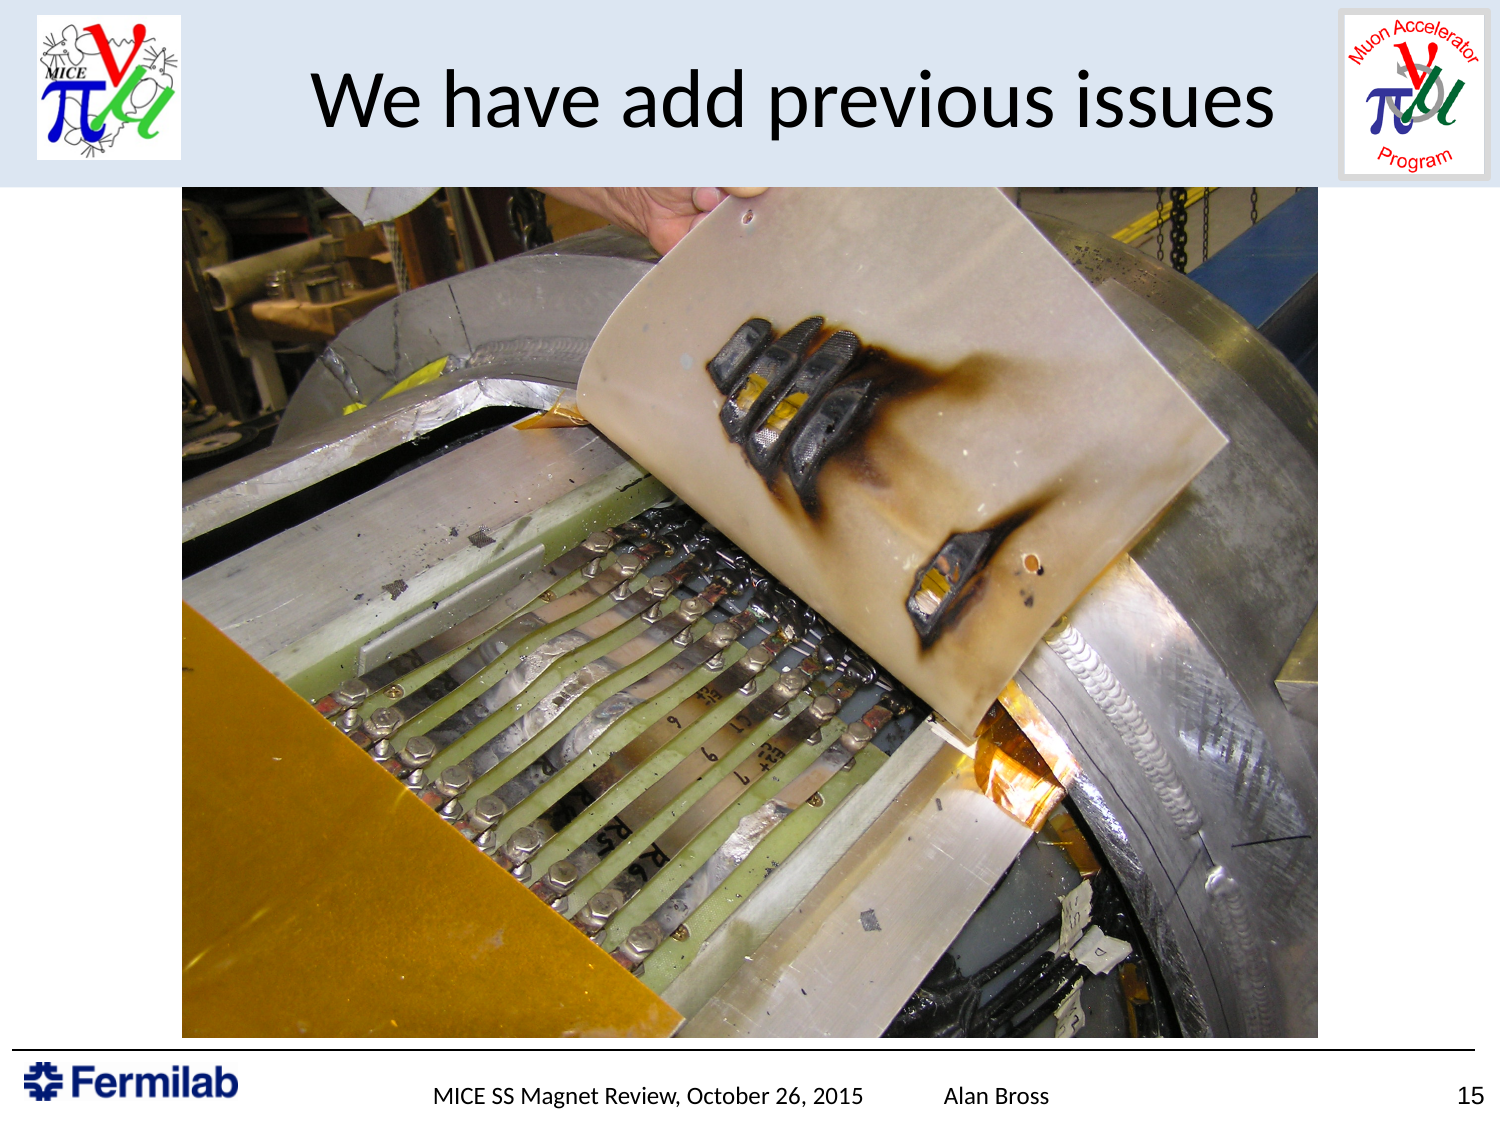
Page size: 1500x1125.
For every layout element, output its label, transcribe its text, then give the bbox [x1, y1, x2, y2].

slide_number 15 [1149, 1065, 1500, 1125]
picture [37, 15, 181, 160]
title We have add previous issues [243, 0, 1344, 185]
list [0, 187, 1500, 1038]
footer MICE SS Magnet Review, October 26, 2015 Alan Bross [412, 1065, 1100, 1125]
picture [1344, 15, 1485, 174]
picture [24, 1062, 238, 1101]
